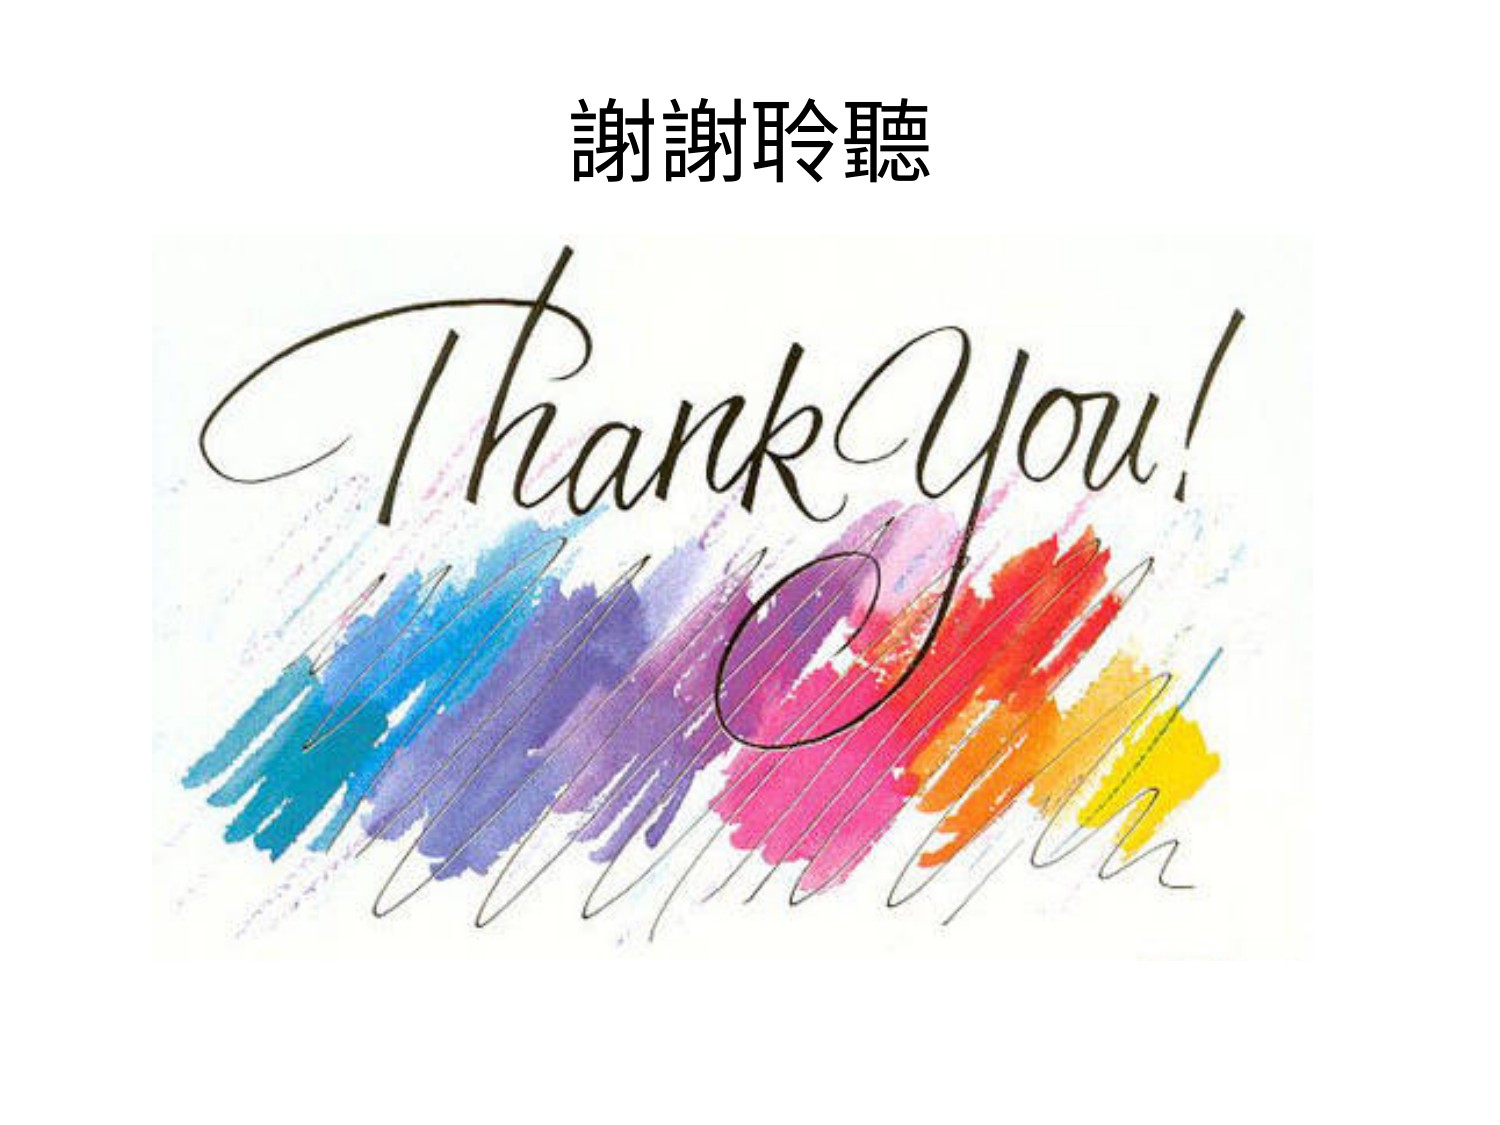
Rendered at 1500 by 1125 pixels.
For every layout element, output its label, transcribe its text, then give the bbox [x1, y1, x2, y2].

title 謝謝聆聽 [75, 45, 1425, 233]
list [152, 234, 1313, 961]
